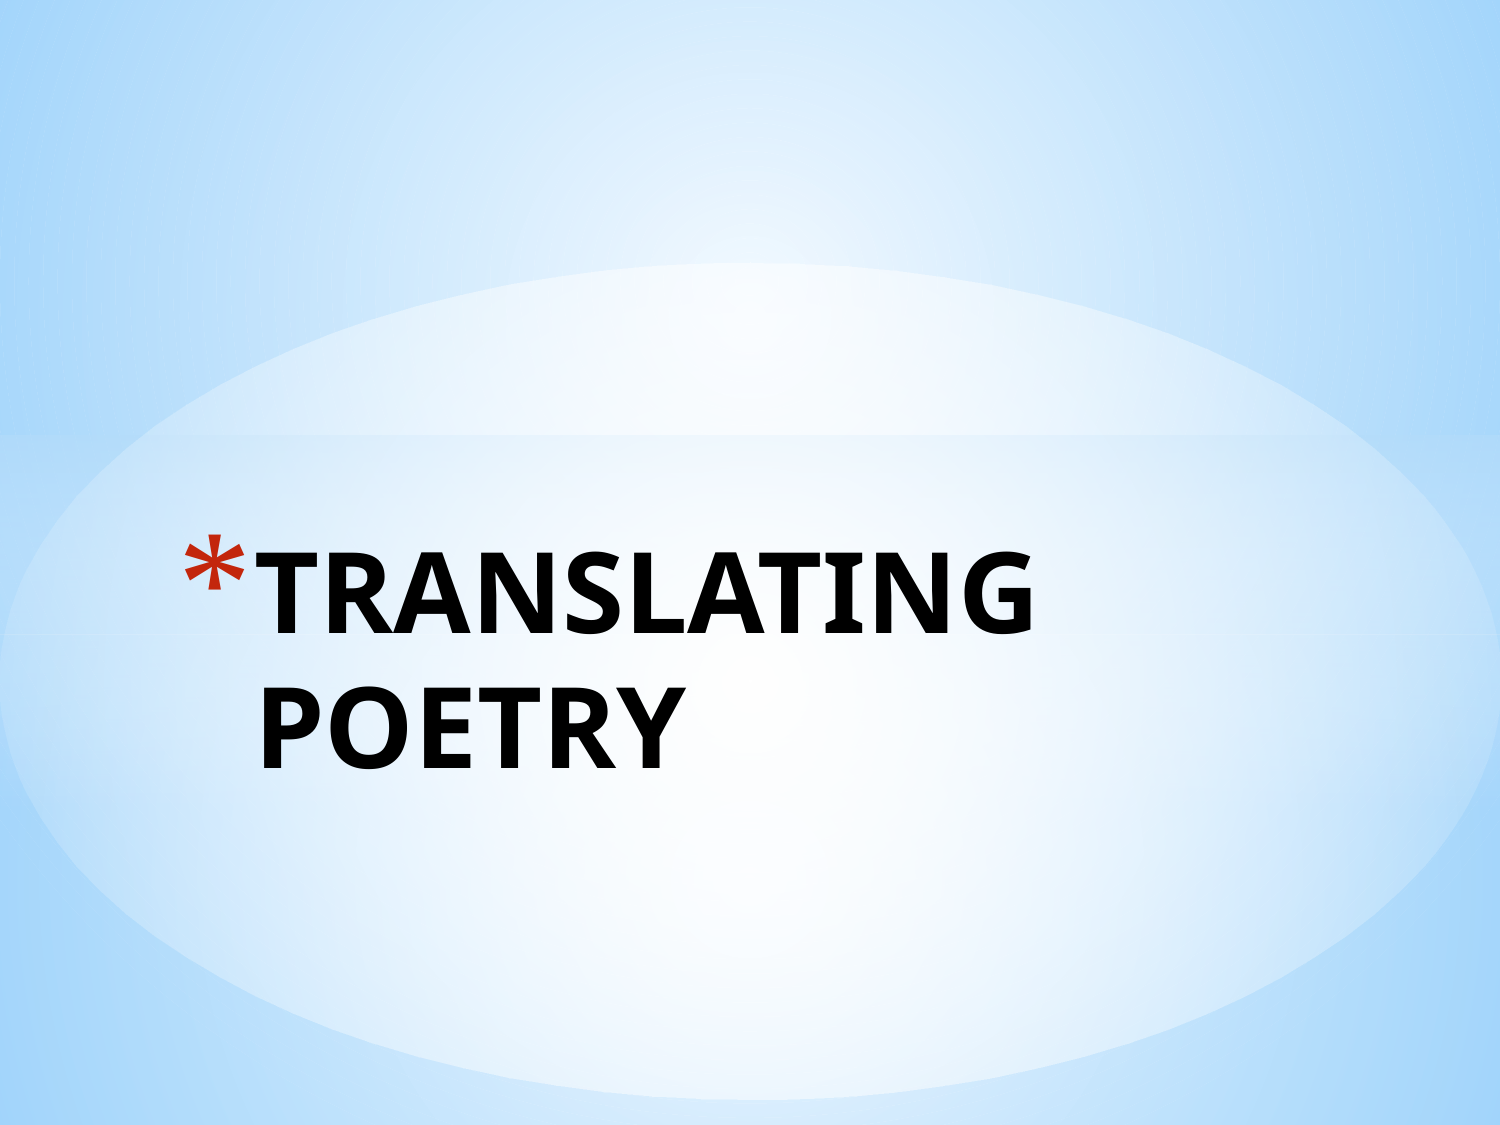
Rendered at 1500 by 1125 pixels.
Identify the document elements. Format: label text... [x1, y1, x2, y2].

title TRANSLATING POETRY [134, 513, 1312, 808]
